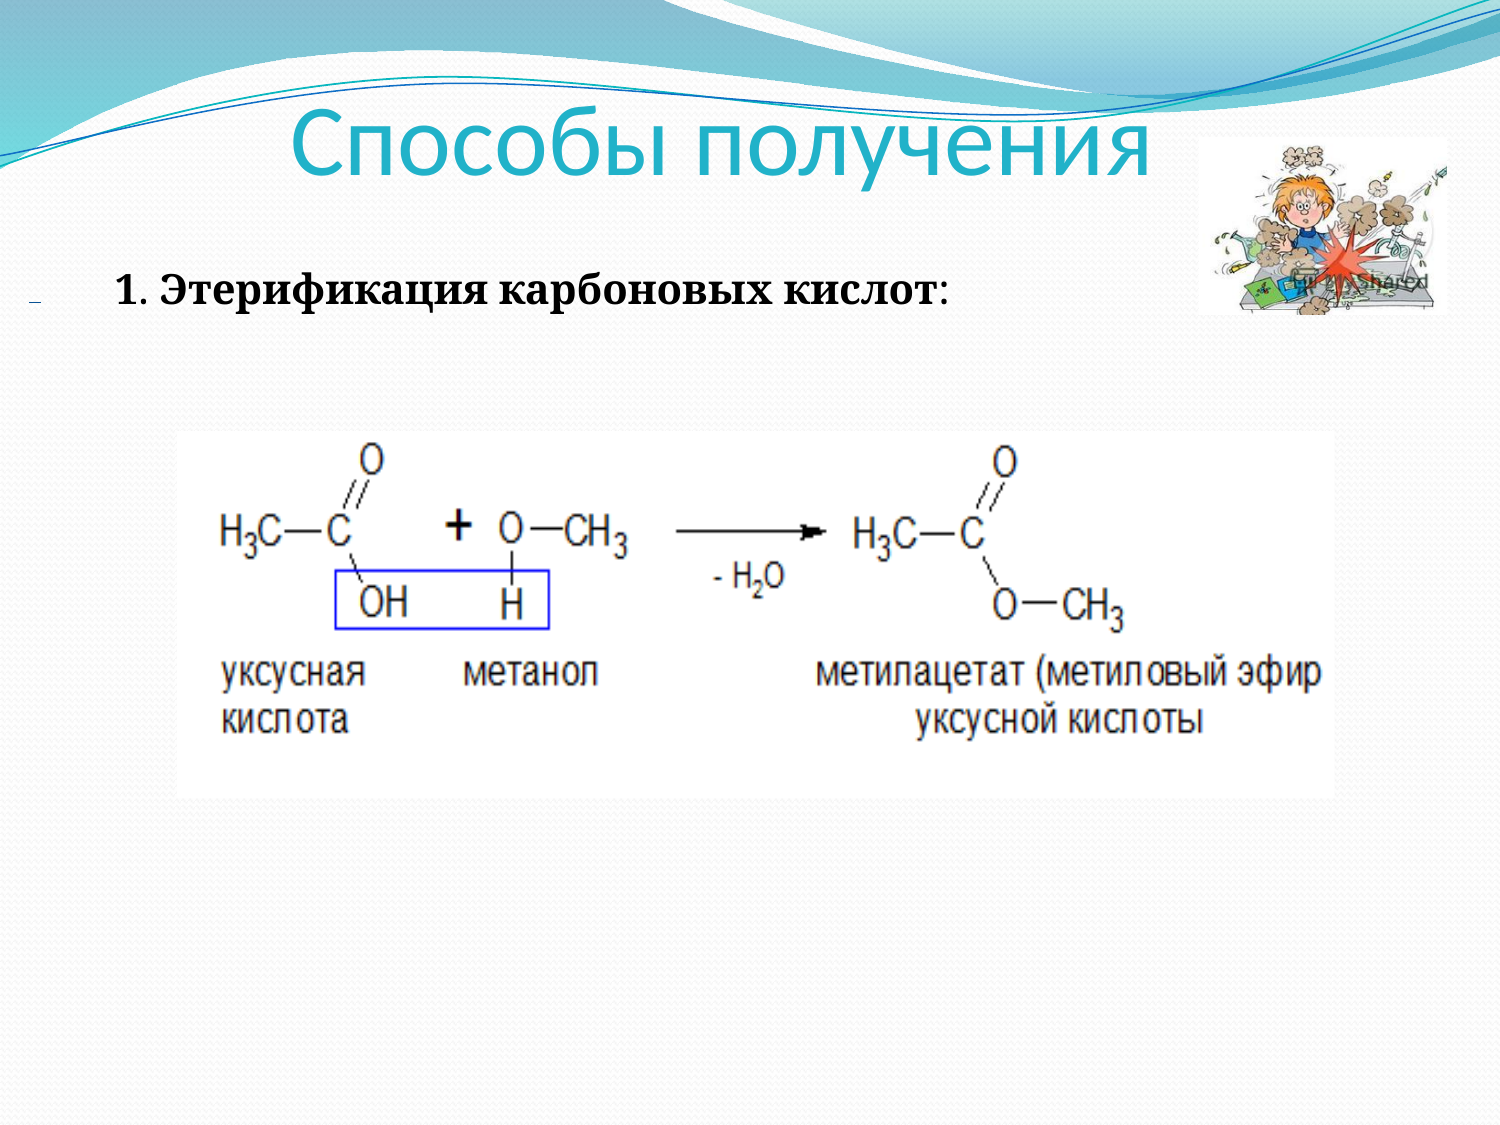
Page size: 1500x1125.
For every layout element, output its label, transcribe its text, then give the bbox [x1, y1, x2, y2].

text_box 1. Этерификация карбоновых кислот: [100, 255, 1412, 366]
title Способы получения [58, 66, 1409, 197]
picture [176, 431, 1335, 798]
picture [1198, 136, 1448, 315]
